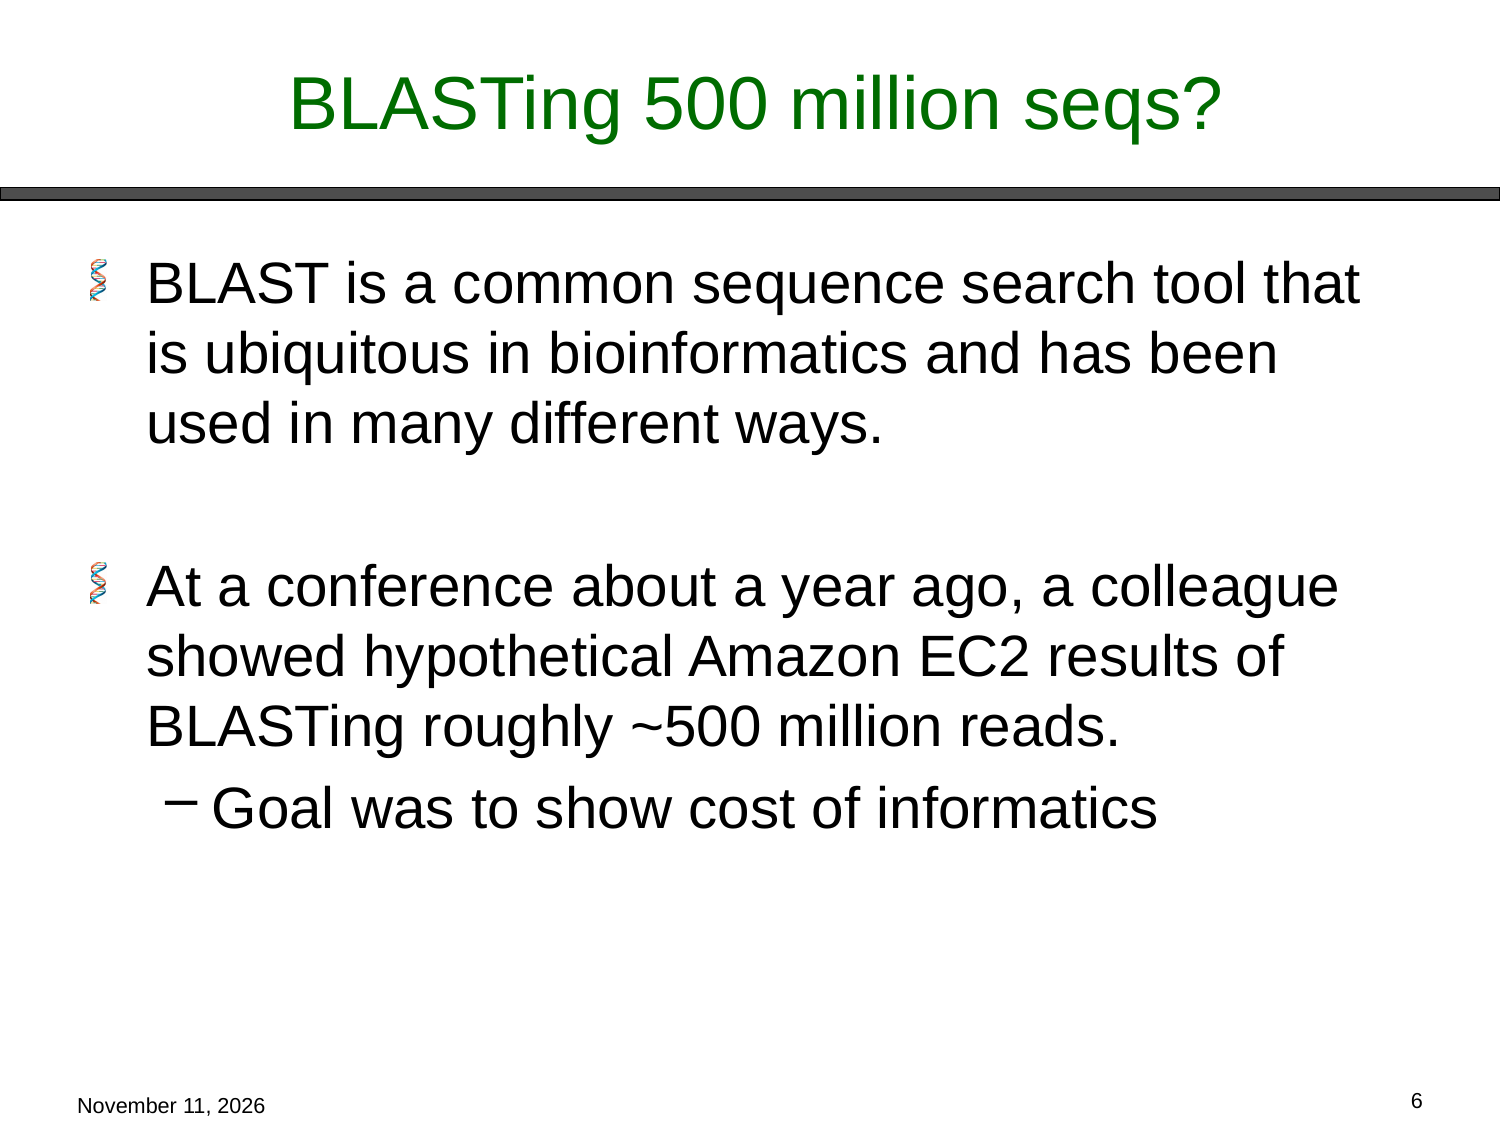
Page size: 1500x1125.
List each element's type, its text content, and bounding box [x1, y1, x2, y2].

title BLASTing 500 million seqs? [200, 37, 1313, 163]
list BLAST is a common sequence search tool that is ubiquitous in bioinformatics and has been used in many different ways. At a conference about a year ago, a colleague showed hypothetical Amazon EC2 results of BLASTing roughly ~500 million reads. Goal was to show cost of informatics [75, 237, 1425, 988]
picture [90, 562, 107, 604]
picture [90, 259, 107, 301]
